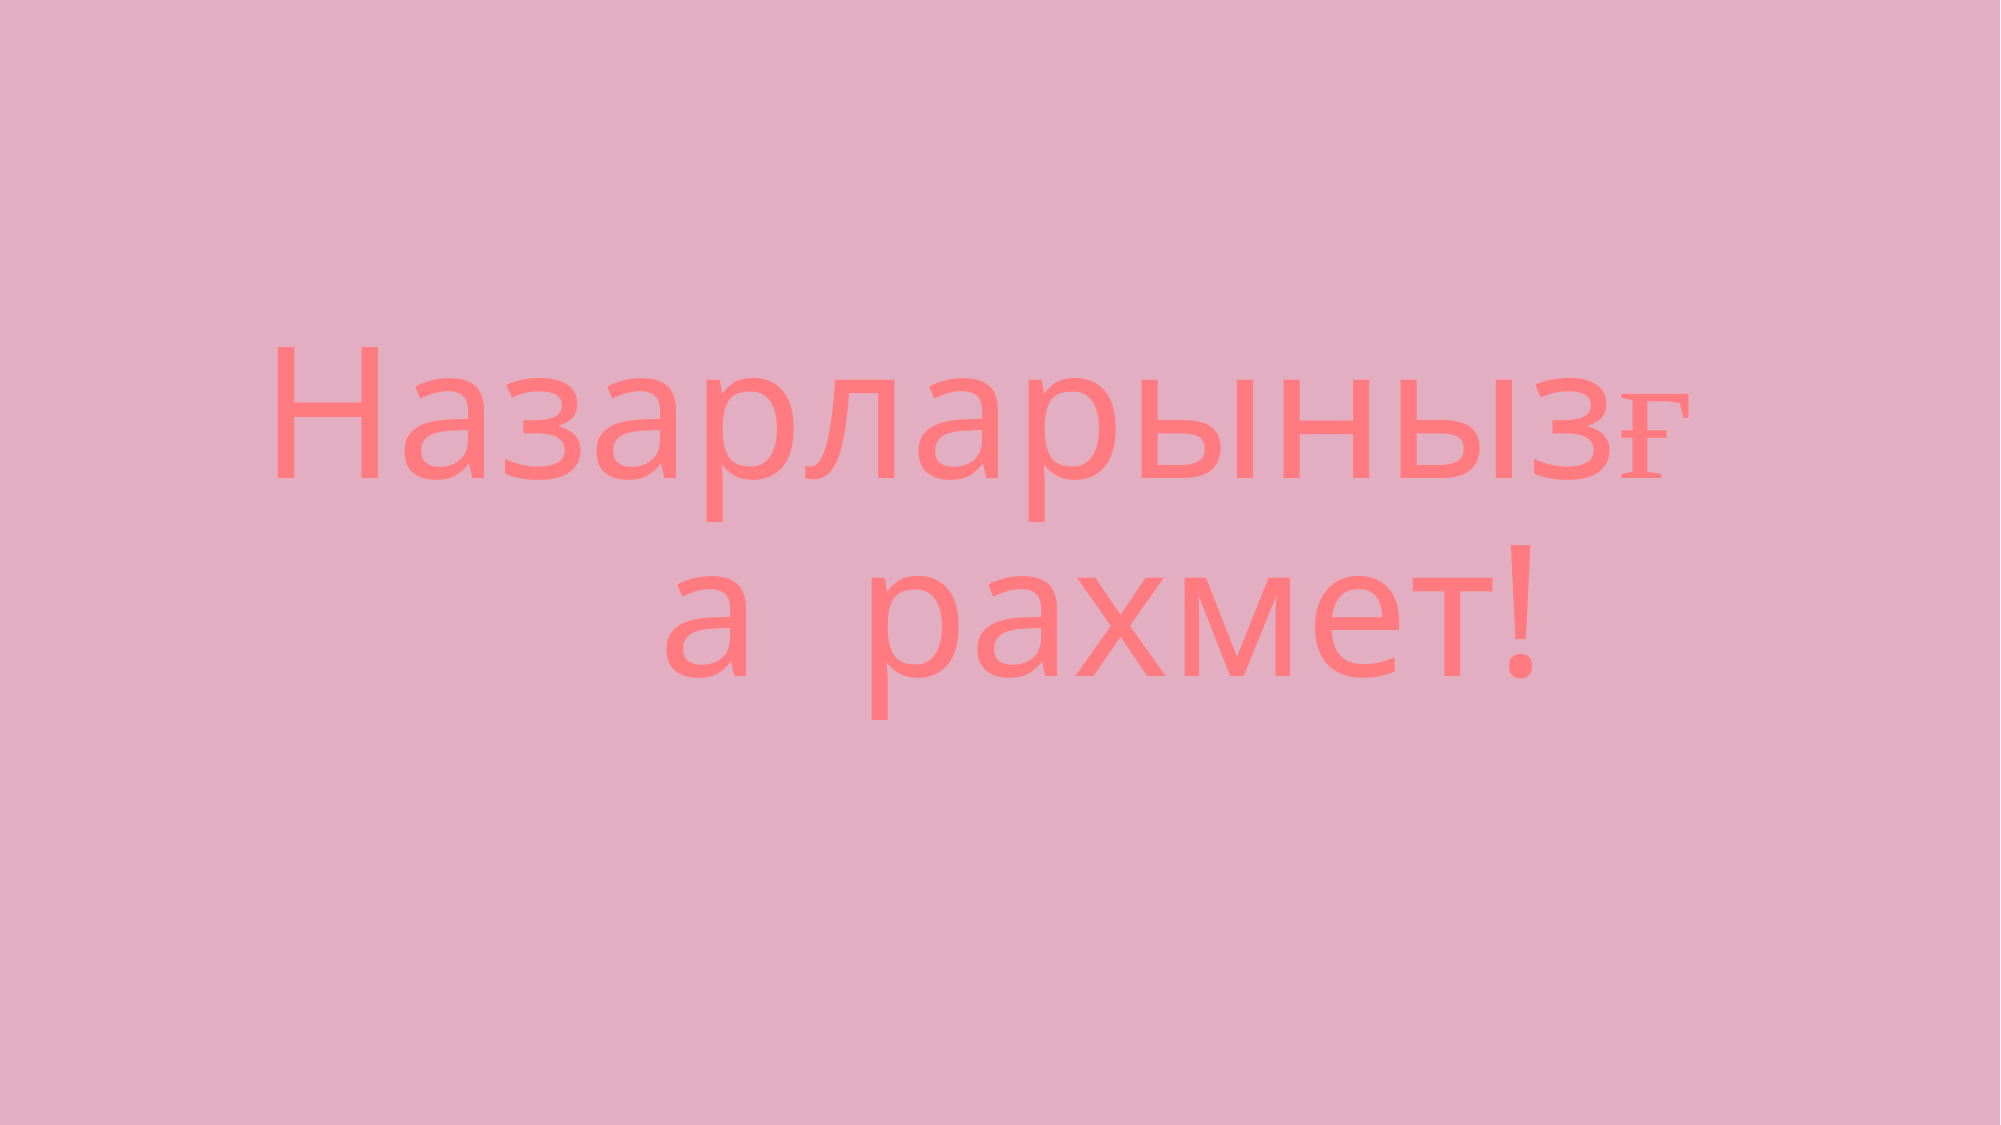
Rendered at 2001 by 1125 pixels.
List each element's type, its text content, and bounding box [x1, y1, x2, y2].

title Назарларынызға рахмет! [258, 290, 1724, 713]
